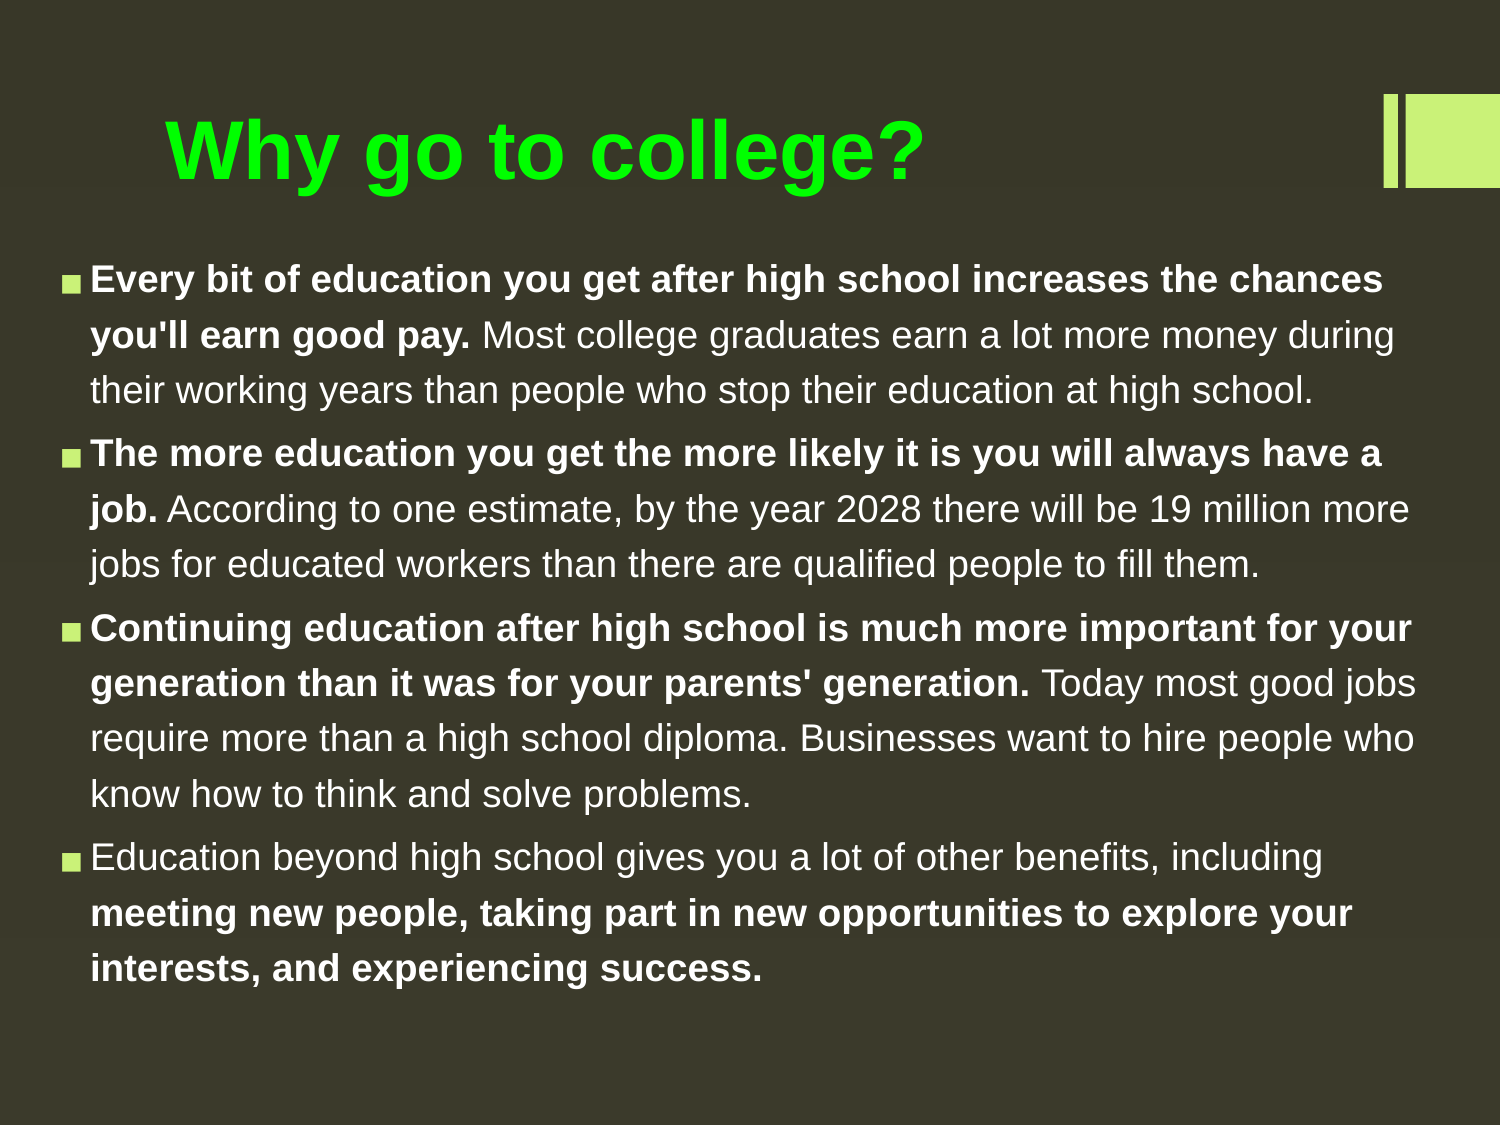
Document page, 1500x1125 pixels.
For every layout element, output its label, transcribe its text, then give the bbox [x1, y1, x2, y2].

title Why go to college? [150, 14, 1350, 205]
list Every bit of education you get after high school increases the chances you'll earn good pay. Most college graduates earn a lot more money during their working years than people who stop their education at high school. The more education you get the more likely it is you will always have a job. According to one estimate, by the year 2028 there will be 19 million more jobs for educated workers than there are qualified people to fill them. Continuing education after high school is much more important for your generation than it was for your parents' generation. Today most good jobs require more than a high school diploma. Businesses want to hire people who know how to think and solve problems. Education beyond high school gives you a lot of other benefits, including meeting new people, taking part in new opportunities to explore your interests, and experiencing success. [37, 237, 1475, 1038]
